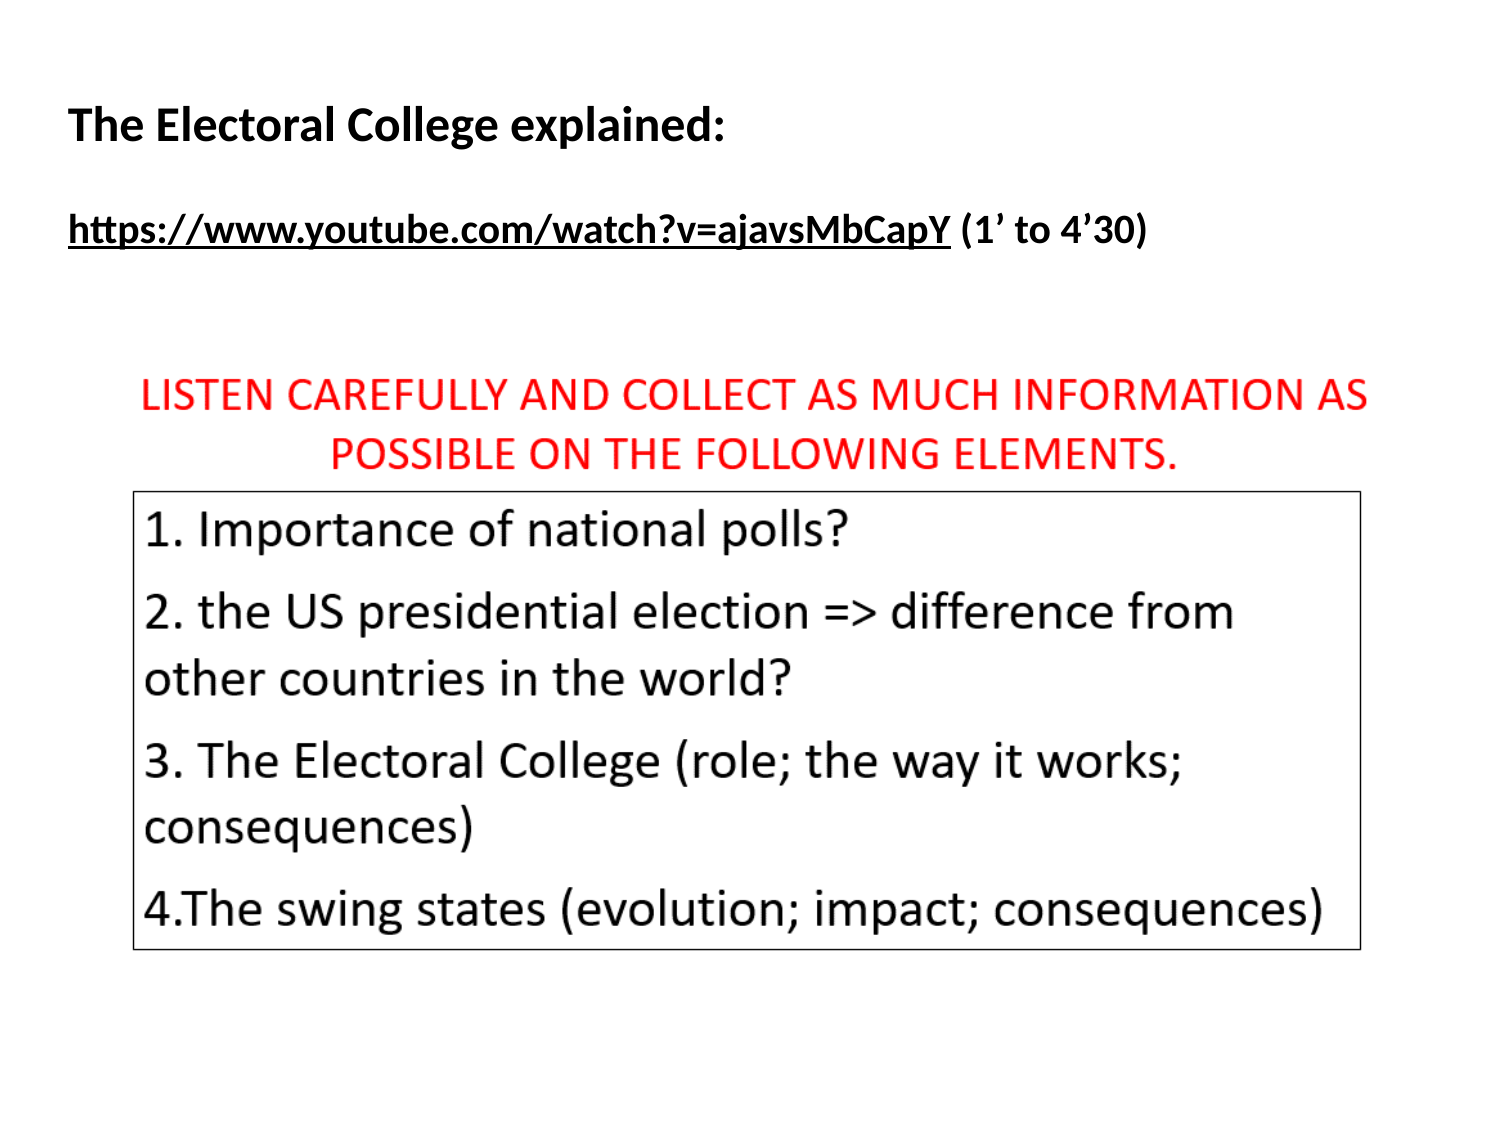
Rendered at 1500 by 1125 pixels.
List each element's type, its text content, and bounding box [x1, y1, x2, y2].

picture [88, 337, 1405, 1079]
text_box The Electoral College explained: https://www.youtube.com/watch?v=ajavsMbCapY (1’ to 4’30) [53, 84, 1447, 260]
